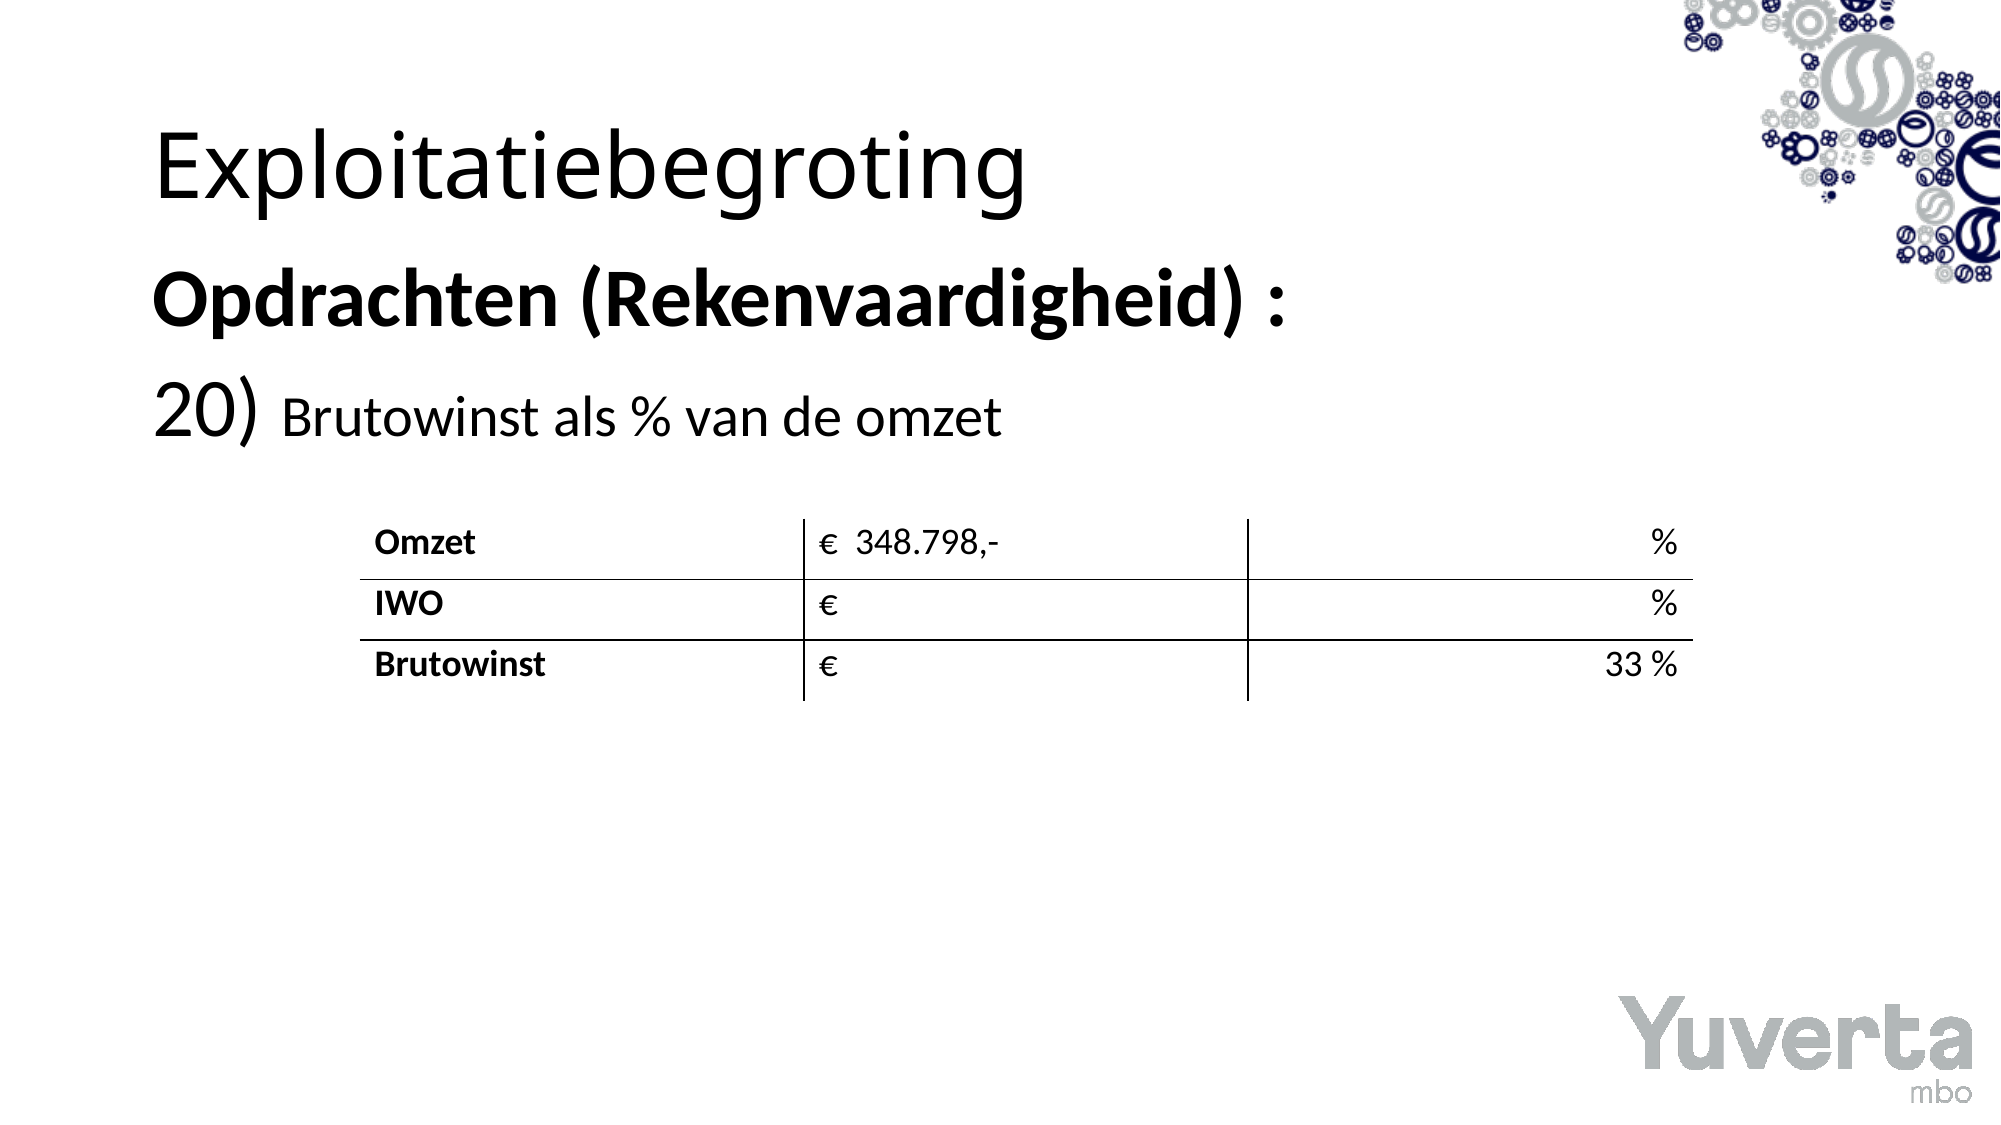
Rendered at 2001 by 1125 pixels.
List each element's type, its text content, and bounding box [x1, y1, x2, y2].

table_header % [1249, 519, 1693, 579]
table_cell Brutowinst [360, 641, 803, 701]
table_cell € [805, 580, 1247, 639]
table_cell % [1249, 580, 1693, 639]
table_cell € [805, 641, 1247, 701]
table_header Omzet [360, 519, 803, 579]
list Opdrachten (Rekenvaardigheid) : 20) Brutowinst als % van de omzet [137, 246, 1972, 791]
table_cell 33 % [1249, 641, 1693, 701]
table_header € 348.798,- [805, 519, 1247, 579]
title Exploitatiebegroting [137, 59, 1863, 246]
picture [0, 0, 2000, 1125]
table_cell IWO [360, 580, 803, 639]
